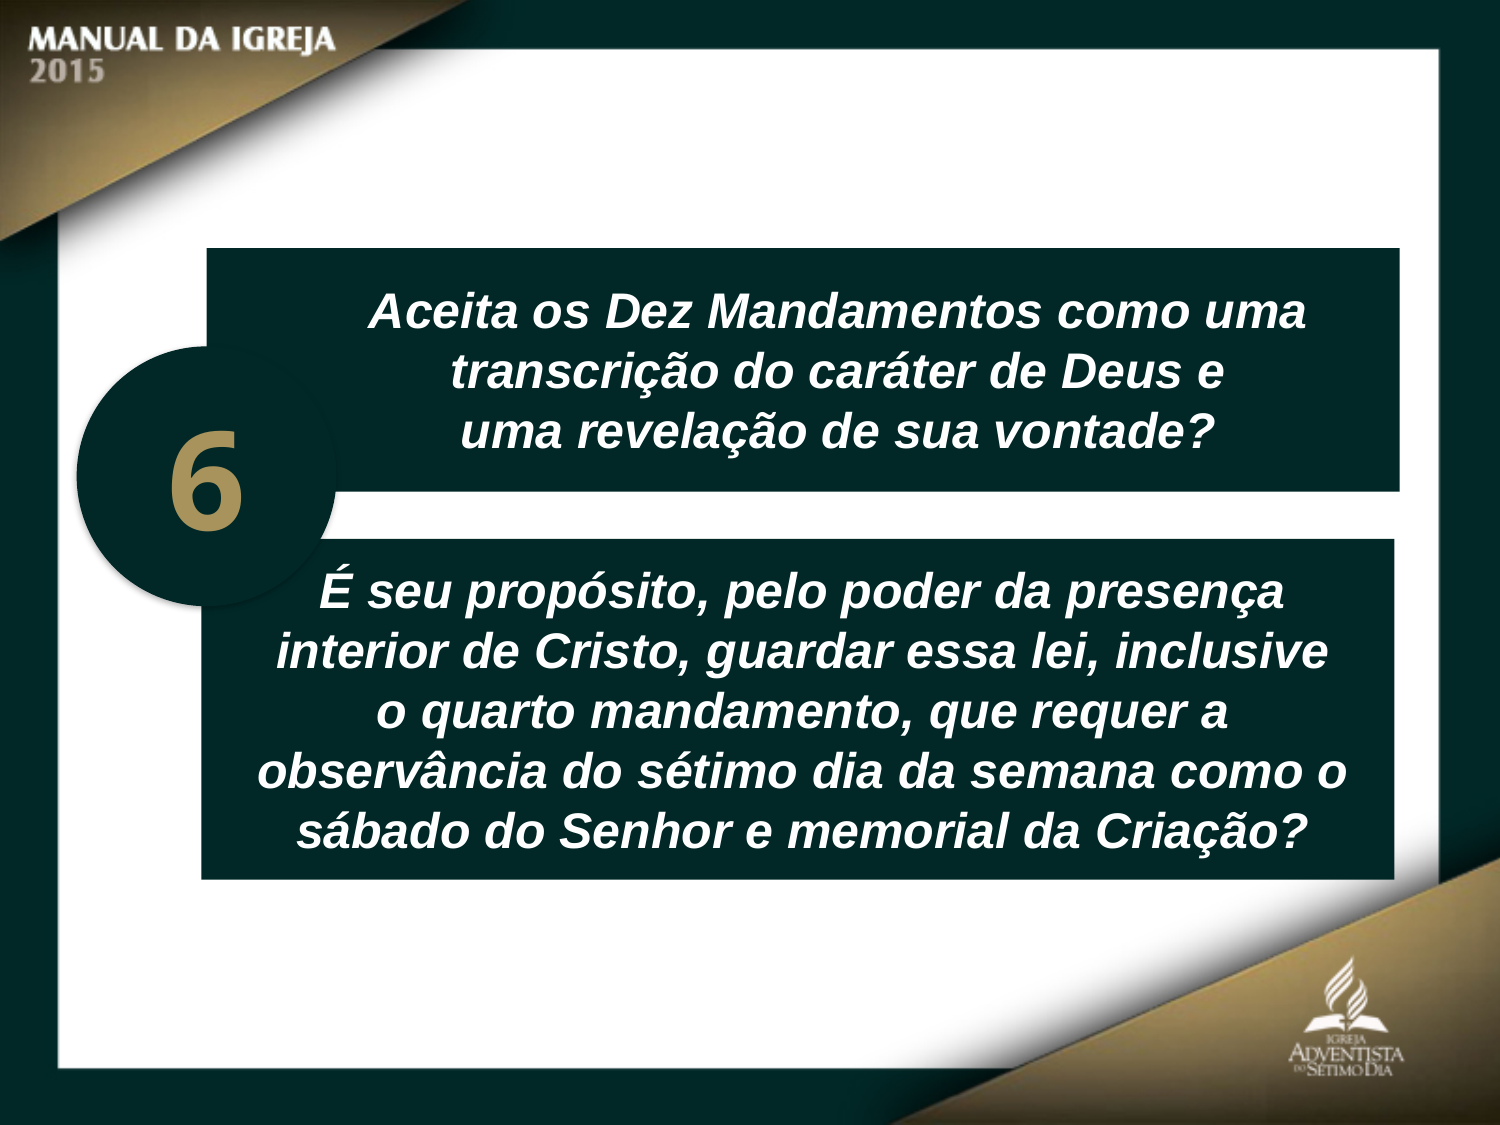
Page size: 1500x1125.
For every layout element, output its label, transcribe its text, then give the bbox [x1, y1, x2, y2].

text_box 6 [152, 385, 261, 566]
picture [0, 0, 1500, 1125]
text_box É seu propósito, pelo poder da presença interior de Cristo, guardar essa lei, inclusive o quarto mandamento, que requer a observância do sétimo dia da semana como o sábado do Senhor e memorial da Criação? [242, 550, 1365, 866]
text_box [199, 537, 1397, 882]
text_box Aceita os Dez Mandamentos como uma transcrição do caráter de Deus e uma revelação de sua vontade? [277, 270, 1400, 466]
text_box [76, 346, 337, 607]
text_box [204, 246, 1402, 494]
